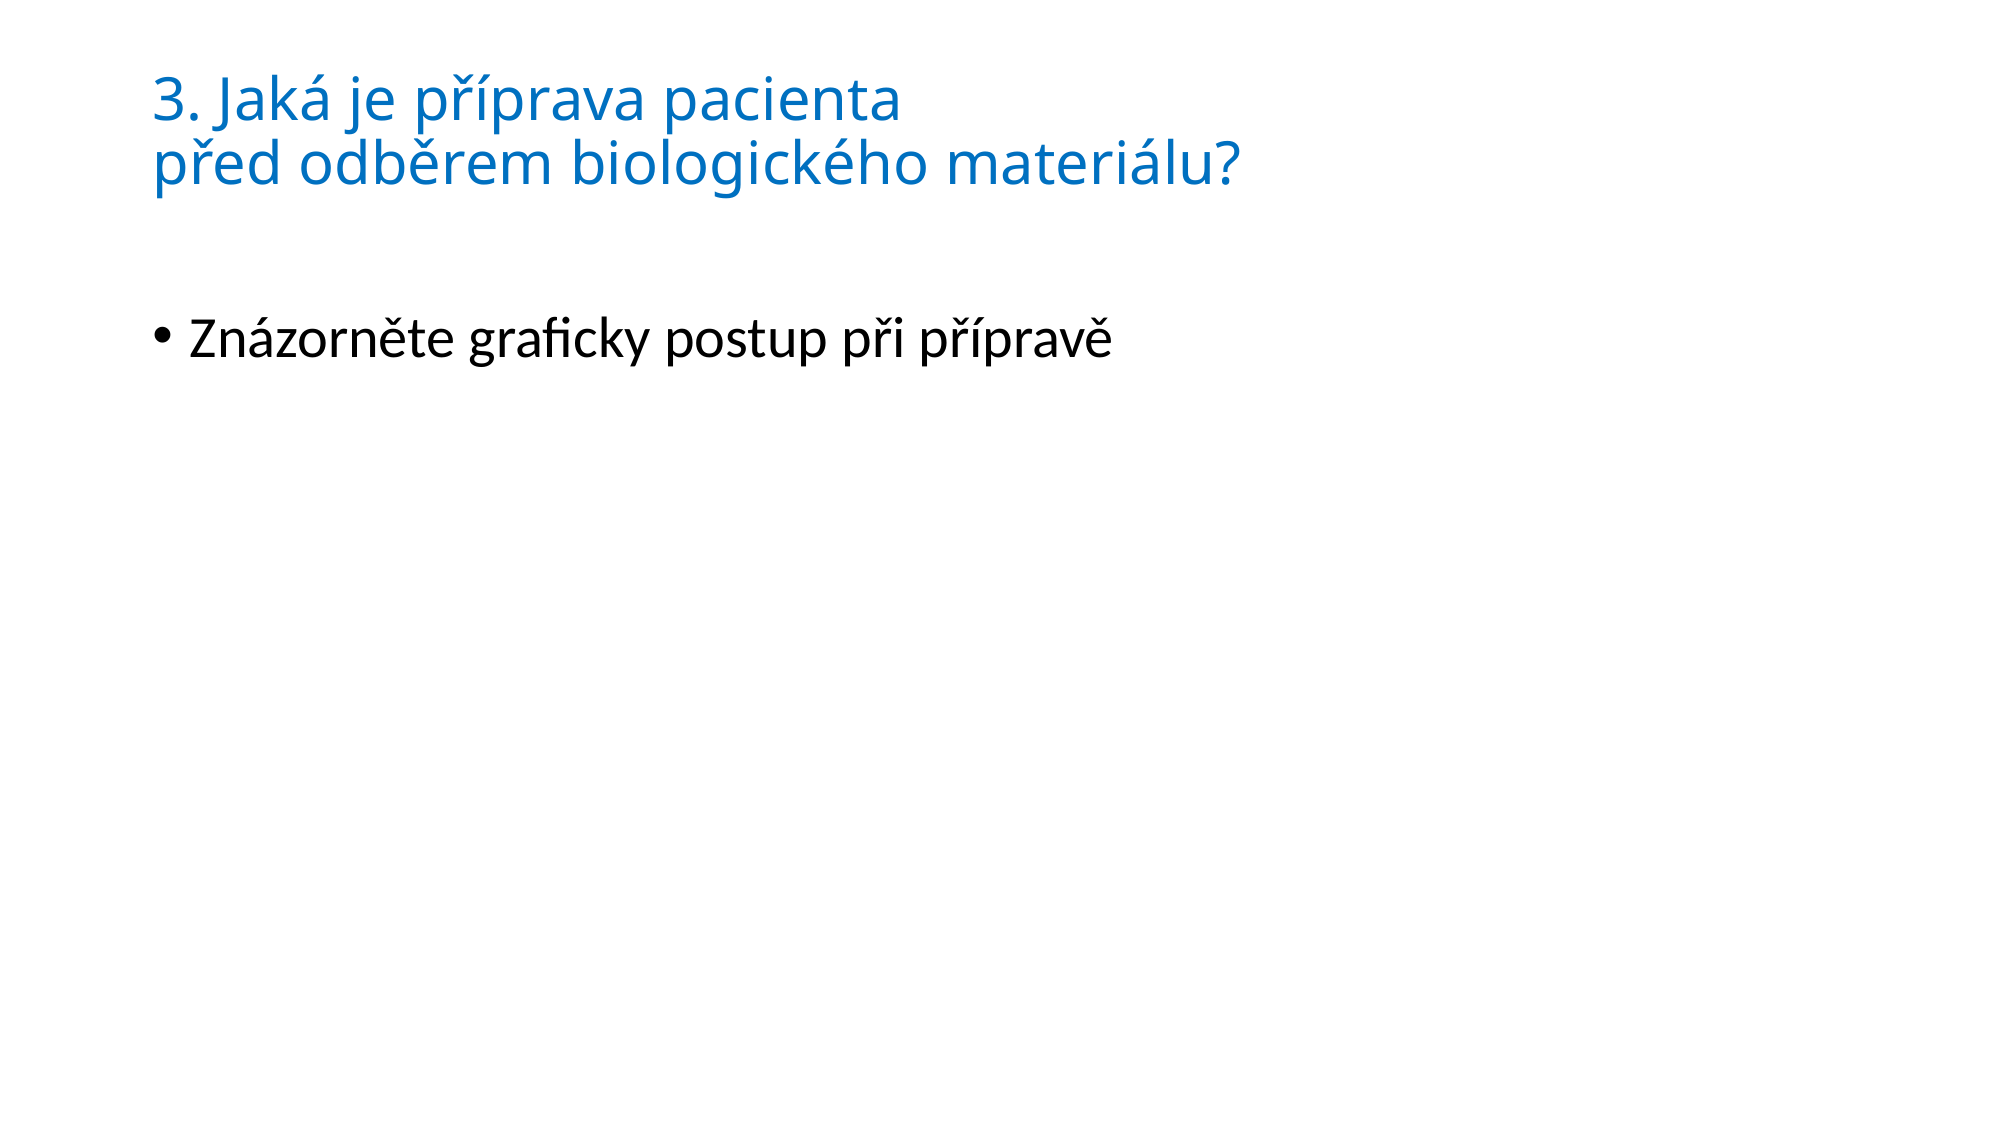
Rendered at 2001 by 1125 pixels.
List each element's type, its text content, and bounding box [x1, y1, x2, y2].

title 3. Jaká je příprava pacienta před odběrem biologického materiálu? [137, 59, 1863, 278]
list Znázorněte graficky postup při přípravě [137, 299, 1863, 1014]
